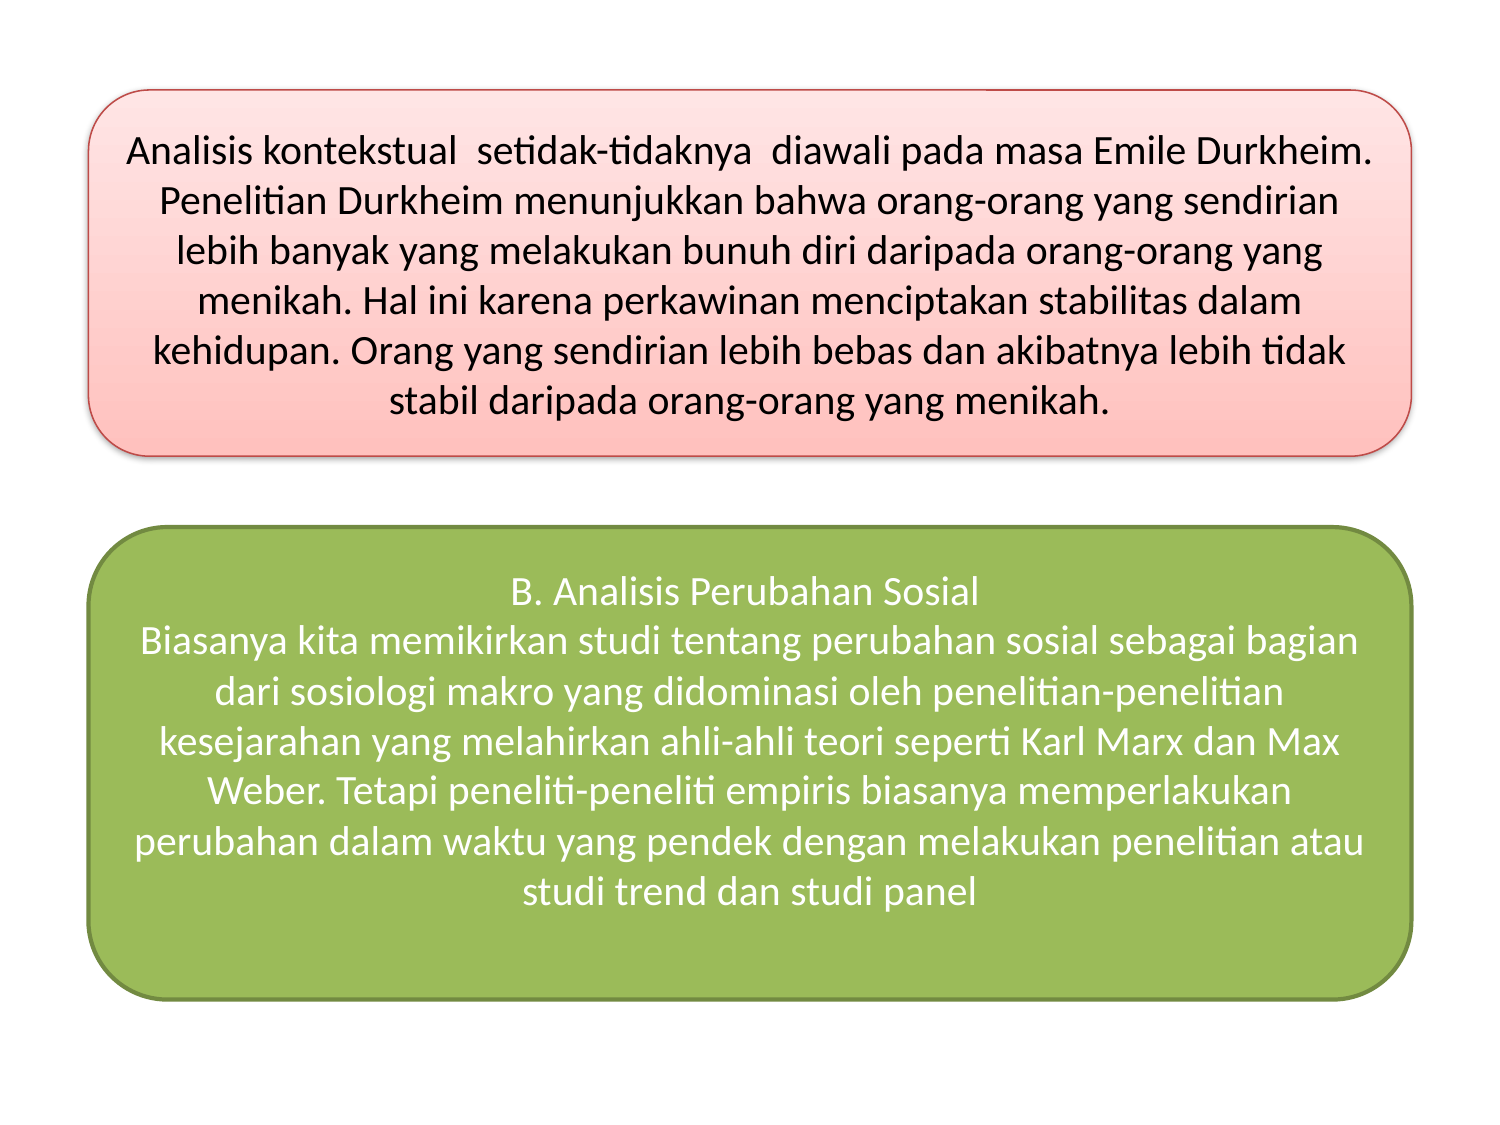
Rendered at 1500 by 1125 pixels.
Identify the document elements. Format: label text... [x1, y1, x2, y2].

text_box B. Analisis Perubahan Sosial Biasanya kita memikirkan studi tentang perubahan sosial sebagai bagian dari sosiologi makro yang didominasi oleh penelitian-penelitian kesejarahan yang melahirkan ahli-ahli teori seperti Karl Marx dan Max Weber. Tetapi peneliti-peneliti empiris biasanya memperlakukan perubahan dalam waktu yang pendek dengan melakukan penelitian atau studi trend dan studi panel [86, 524, 1414, 1002]
text_box Analisis kontekstual setidak-tidaknya diawali pada masa Emile Durkheim. Penelitian Durkheim menunjukkan bahwa orang-orang yang sendirian lebih banyak yang melakukan bunuh diri daripada orang-orang yang menikah. Hal ini karena perkawinan menciptakan stabilitas dalam kehidupan. Orang yang sendirian lebih bebas dan akibatnya lebih tidak stabil daripada orang-orang yang menikah. [87, 89, 1413, 457]
